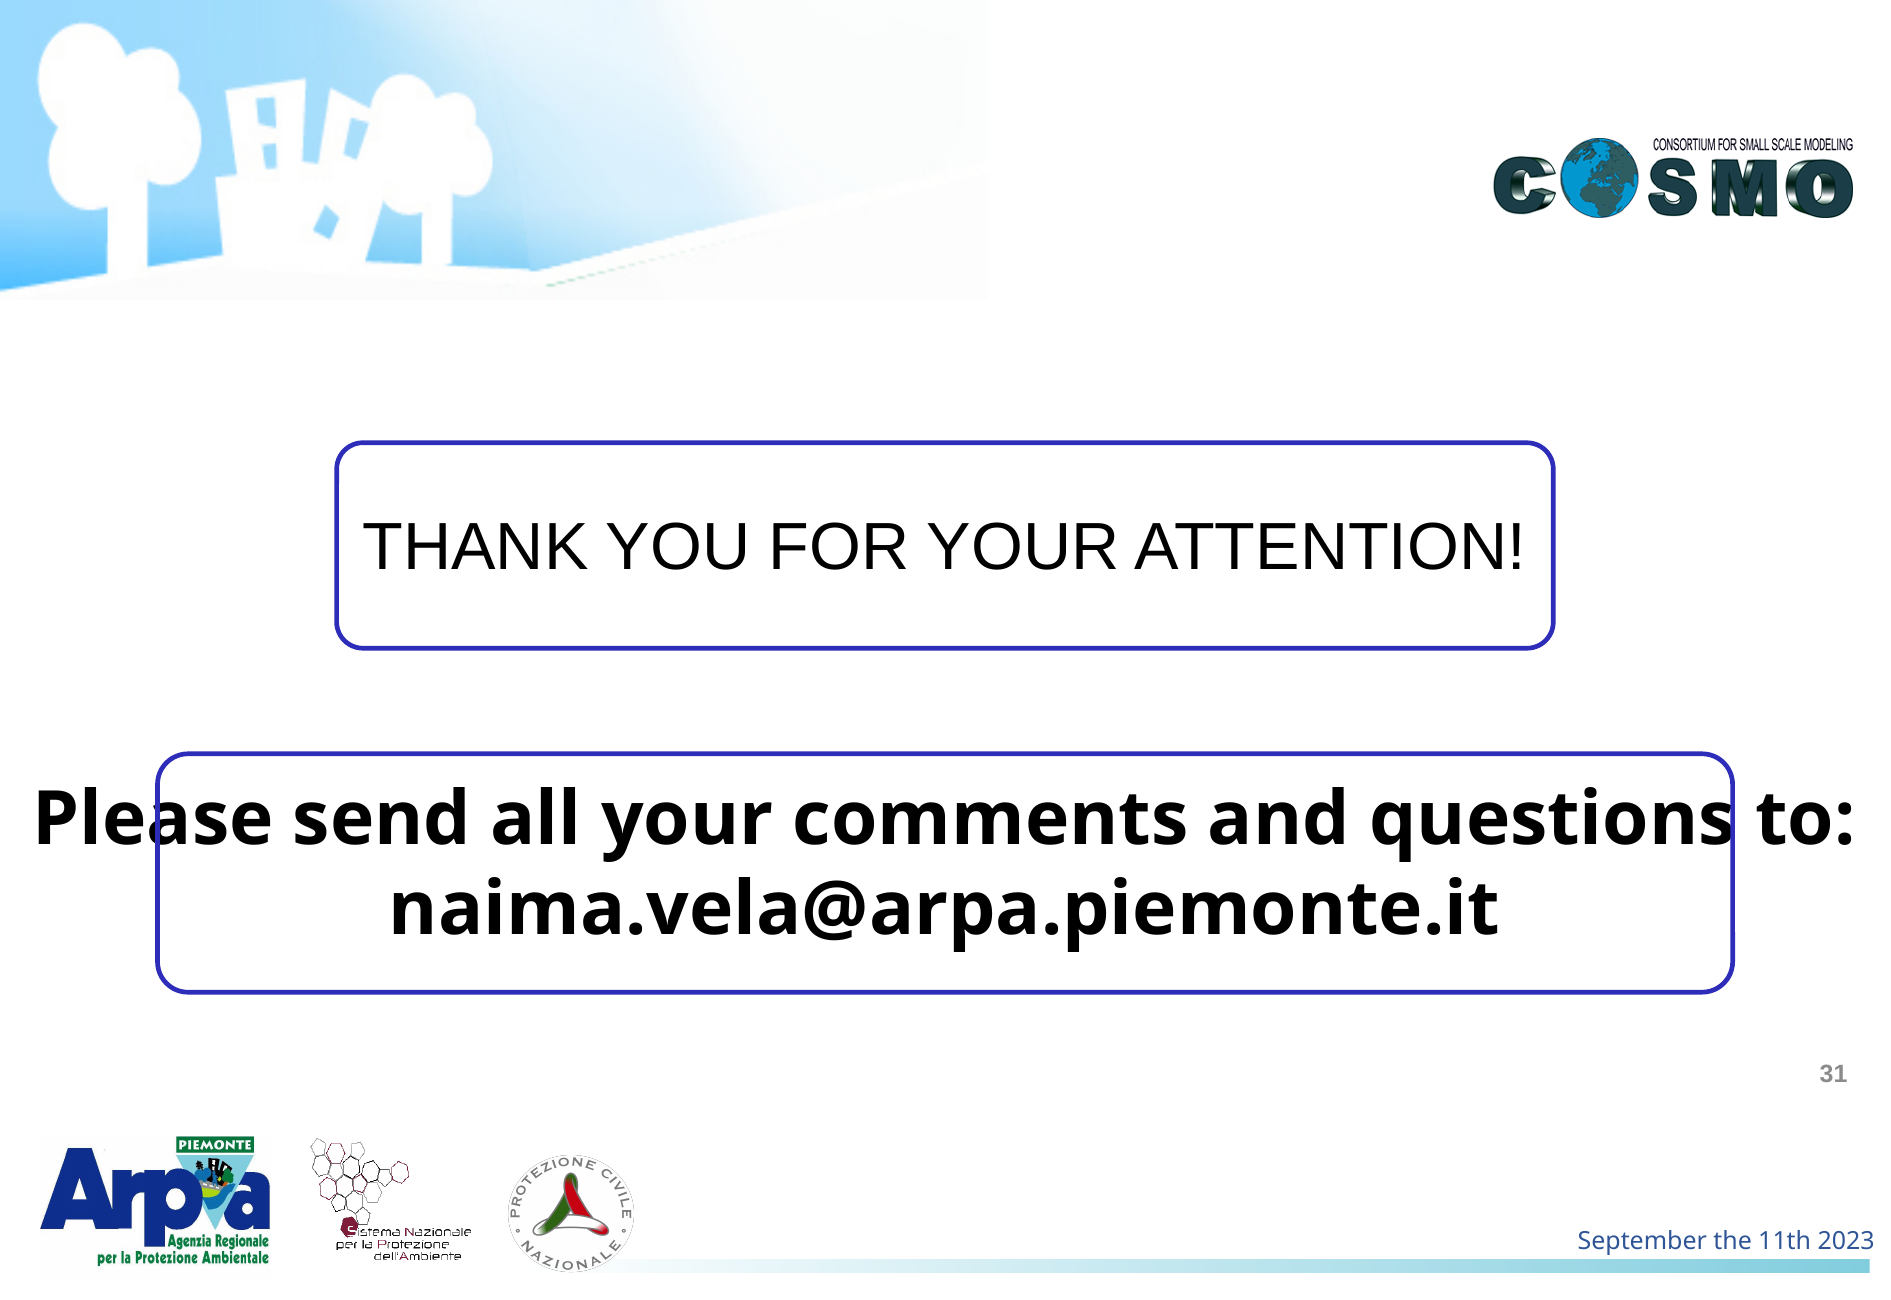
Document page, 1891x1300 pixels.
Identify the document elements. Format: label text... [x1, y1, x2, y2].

slide_number September the 11th 2023 [635, 1216, 1891, 1268]
text_box Please send all your comments and questions to: naima.vela@arpa.piemonte.it [18, 762, 166, 958]
picture [0, 0, 988, 300]
slide_number 31 [1412, 1042, 1863, 1103]
text_box [157, 753, 1733, 993]
picture [507, 1154, 635, 1273]
title THANK YOU FOR YOUR ATTENTION! [129, 444, 1761, 650]
text_box [336, 442, 1554, 649]
picture [309, 1136, 471, 1260]
picture [40, 1136, 271, 1278]
picture [1492, 136, 1854, 219]
text_box Please send all your comments and questions to: naima.vela@arpa.piemonte.it [1724, 762, 1872, 958]
